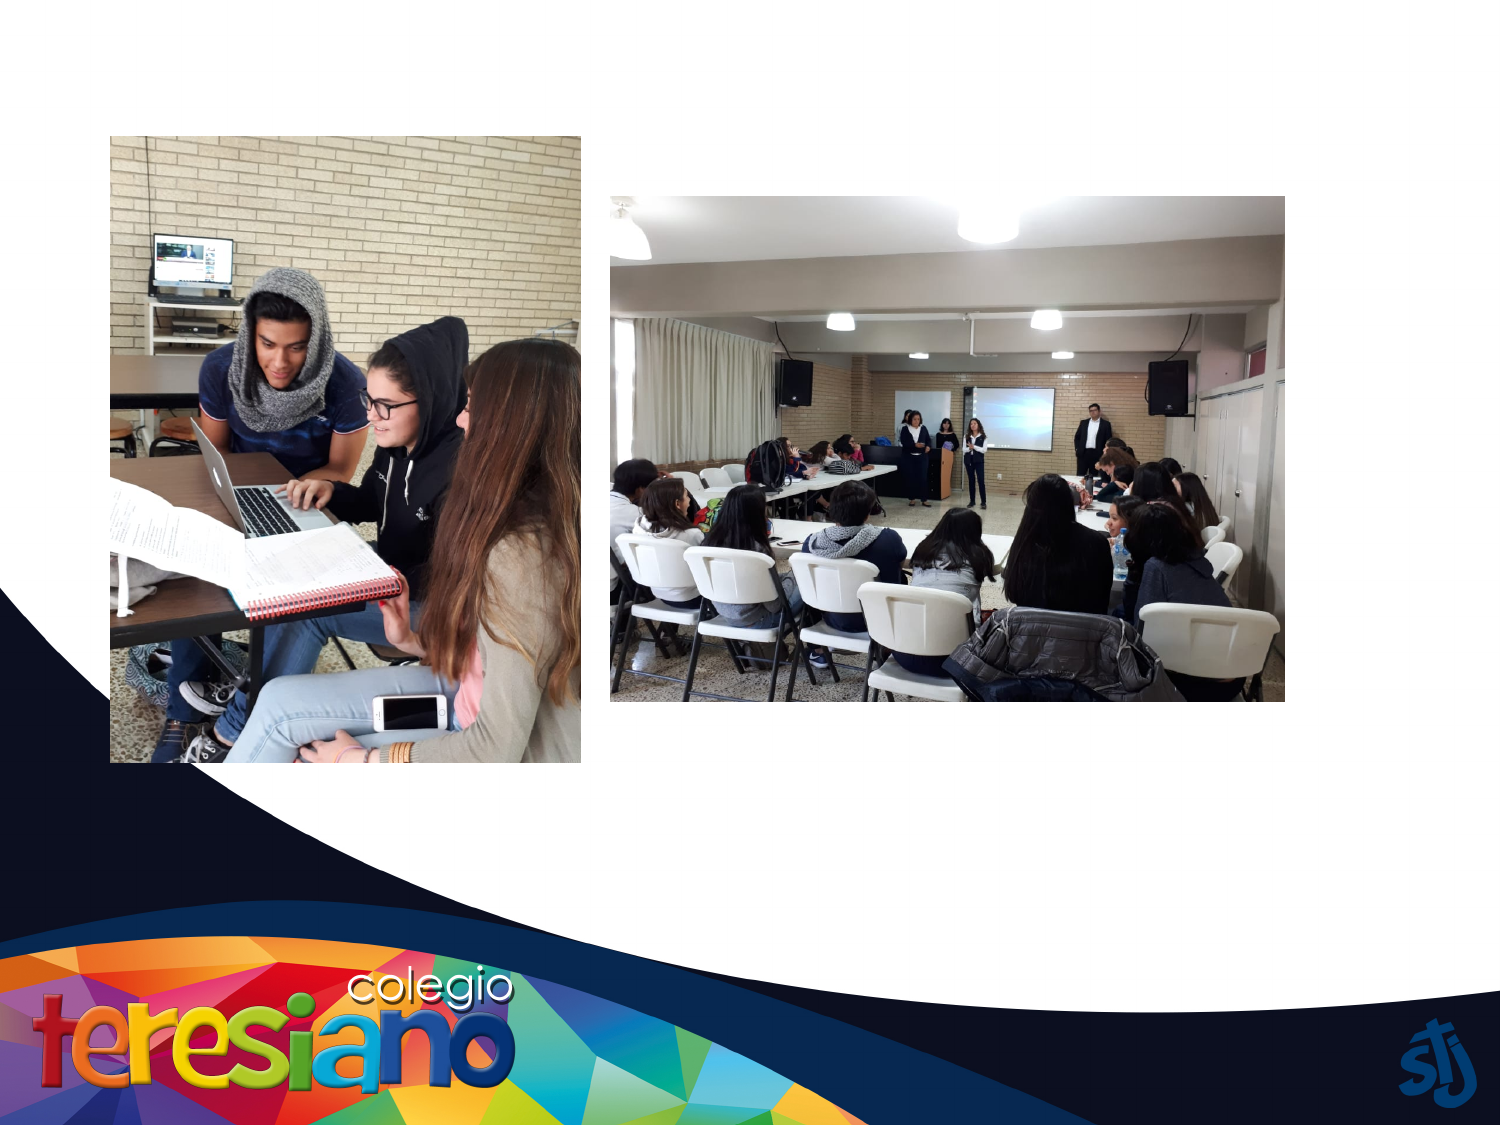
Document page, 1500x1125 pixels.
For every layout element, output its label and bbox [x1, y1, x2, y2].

picture [0, 0, 1500, 1125]
list [610, 196, 1285, 703]
